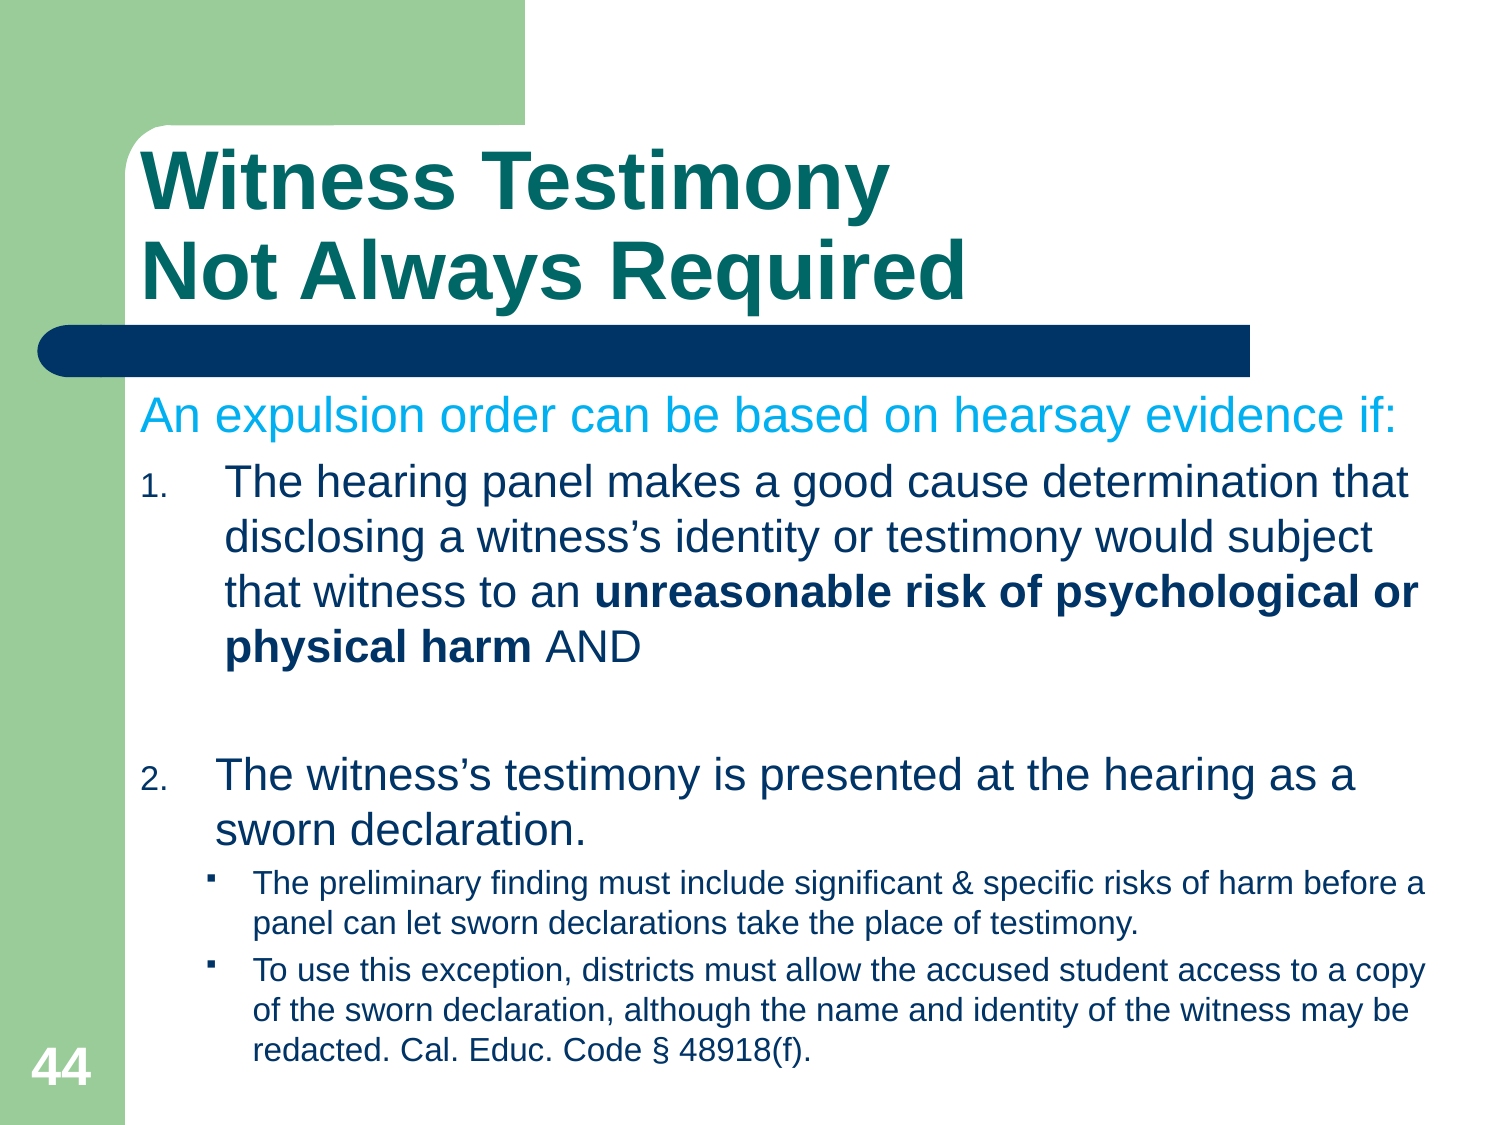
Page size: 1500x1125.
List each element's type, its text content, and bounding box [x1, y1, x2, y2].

slide_number 44 [13, 1023, 111, 1105]
title Witness Testimony Not Always Required [125, 137, 1425, 325]
list An expulsion order can be based on hearsay evidence if: The hearing panel makes a good cause determination that disclosing a witness’s identity or testimony would subject that witness to an unreasonable risk of psychological or physical harm AND The witness’s testimony is presented at the hearing as a sworn declaration. The preliminary finding must include significant & specific risks of harm before a panel can let sworn declarations take the place of testimony. To use this exception, districts must allow the accused student access to a copy of the sworn declaration, although the name and identity of the witness may be redacted. Cal. Educ. Code § 48918(f). [125, 375, 1463, 1100]
